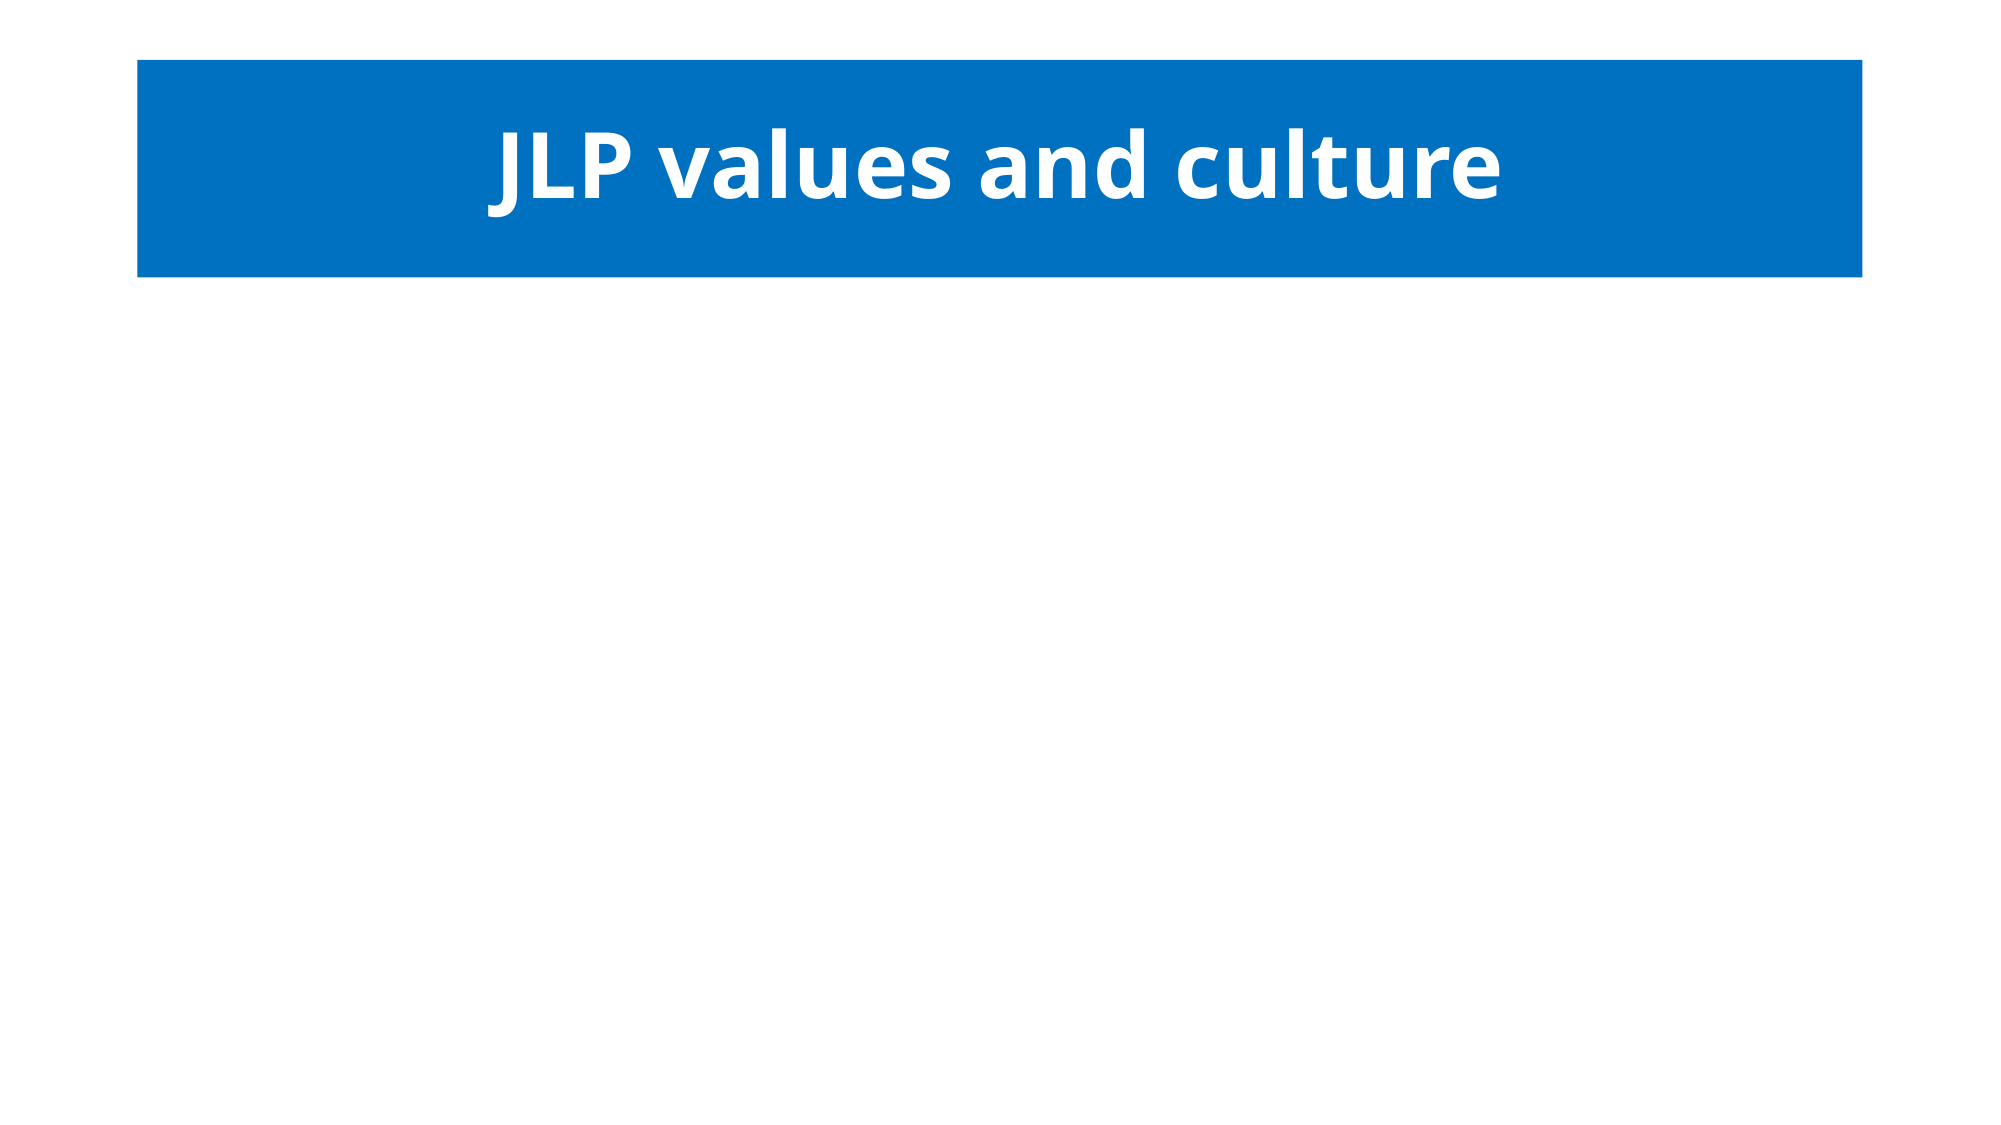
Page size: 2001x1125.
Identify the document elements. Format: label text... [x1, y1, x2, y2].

title JLP values and culture [137, 59, 1863, 278]
